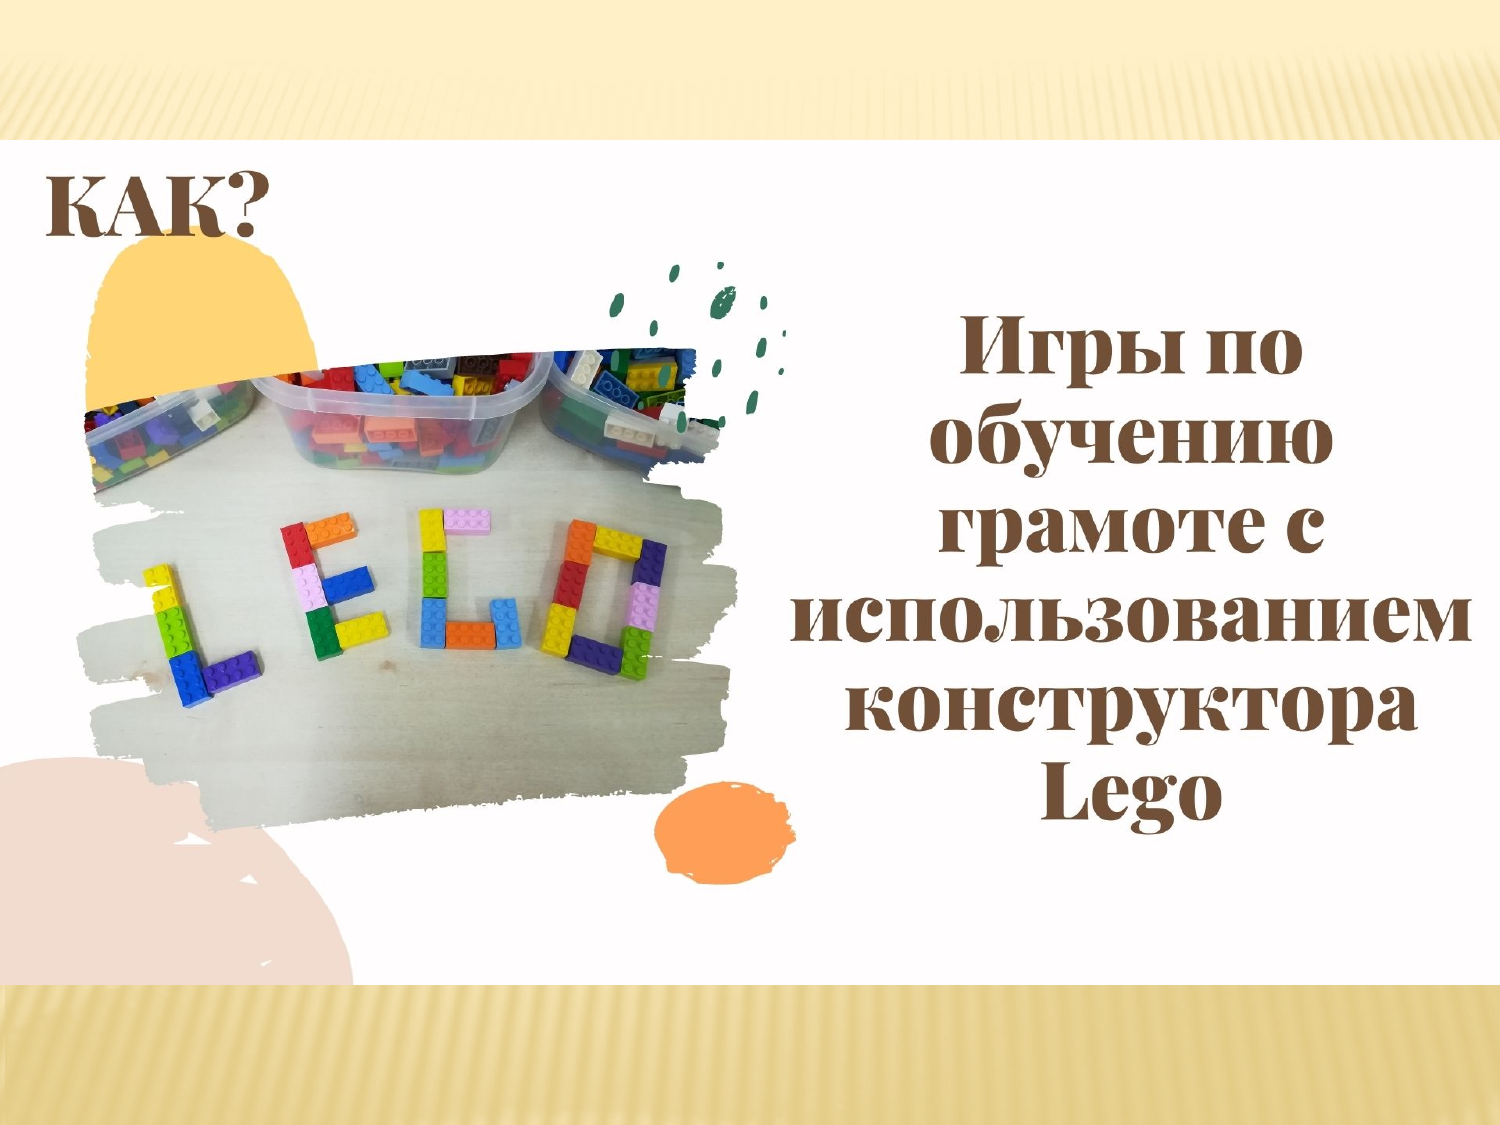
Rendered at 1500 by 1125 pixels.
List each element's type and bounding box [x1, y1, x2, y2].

picture [0, 140, 1500, 985]
